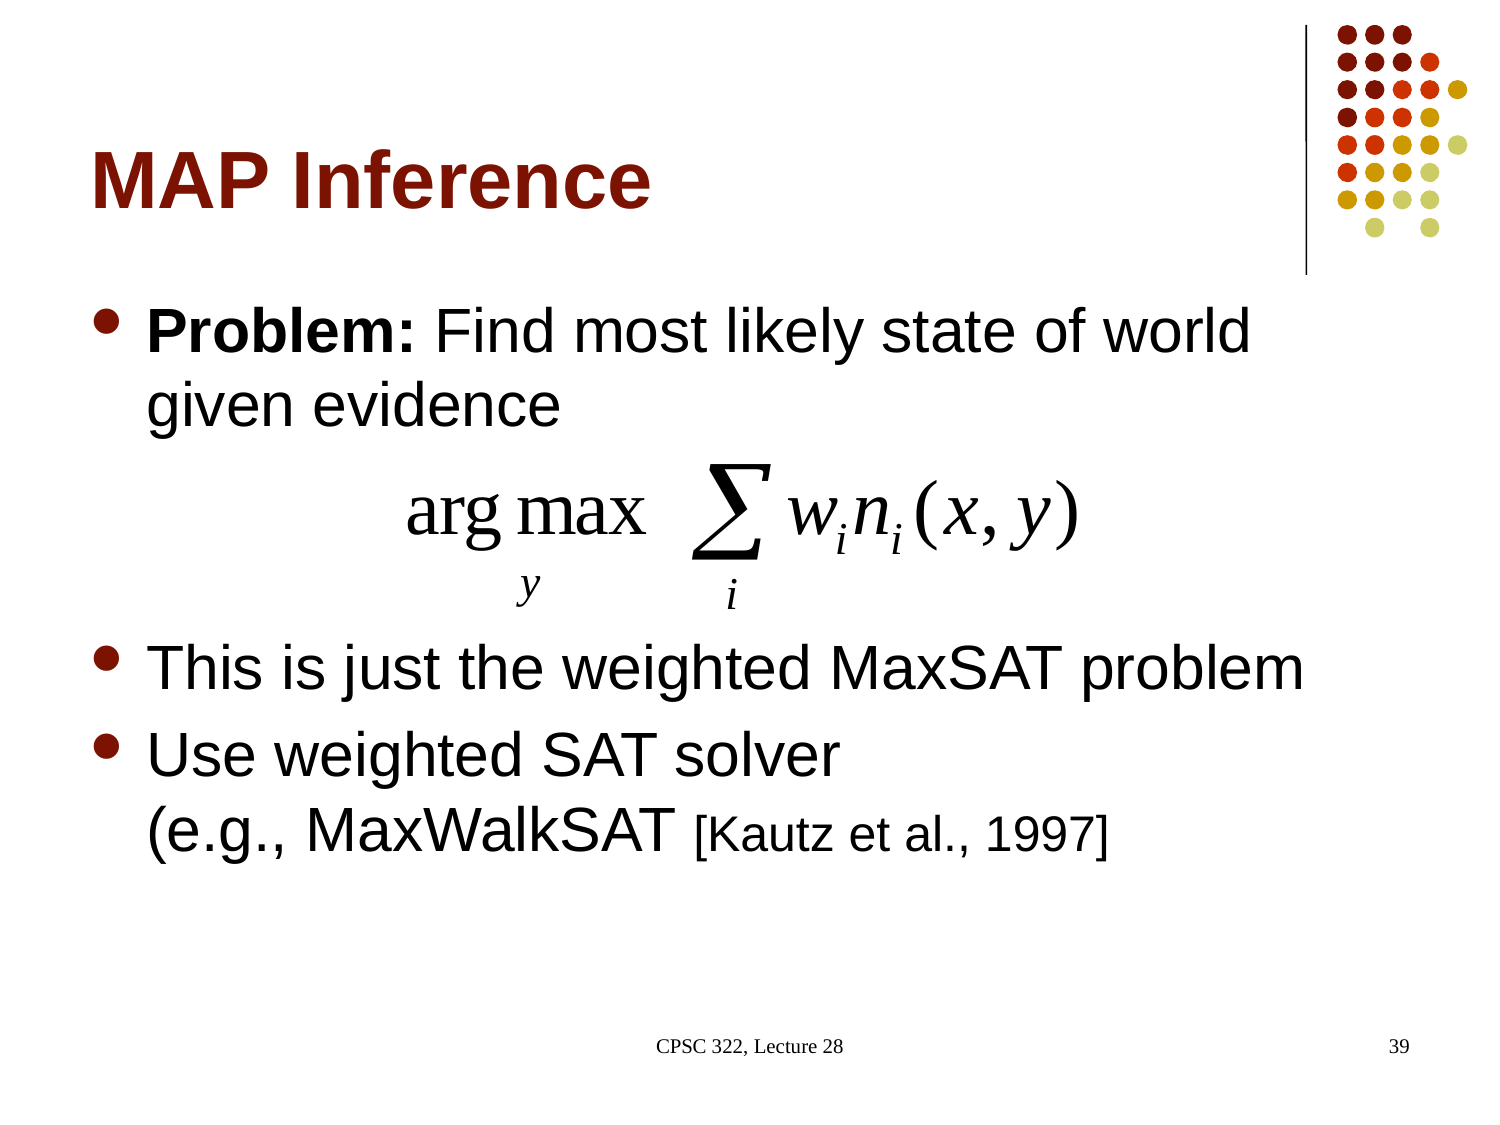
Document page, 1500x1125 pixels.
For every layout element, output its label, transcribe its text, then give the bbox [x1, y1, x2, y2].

footer CPSC 322, Lecture 28 [512, 1024, 988, 1101]
slide_number 39 [1074, 1024, 1426, 1101]
title MAP Inference [75, 20, 1313, 233]
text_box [394, 449, 1098, 626]
list Problem: Find most likely state of world given evidence This is just the weighted MaxSAT problem Use weighted SAT solver (e.g., MaxWalkSAT [Kautz et al., 1997] [75, 282, 1425, 1006]
